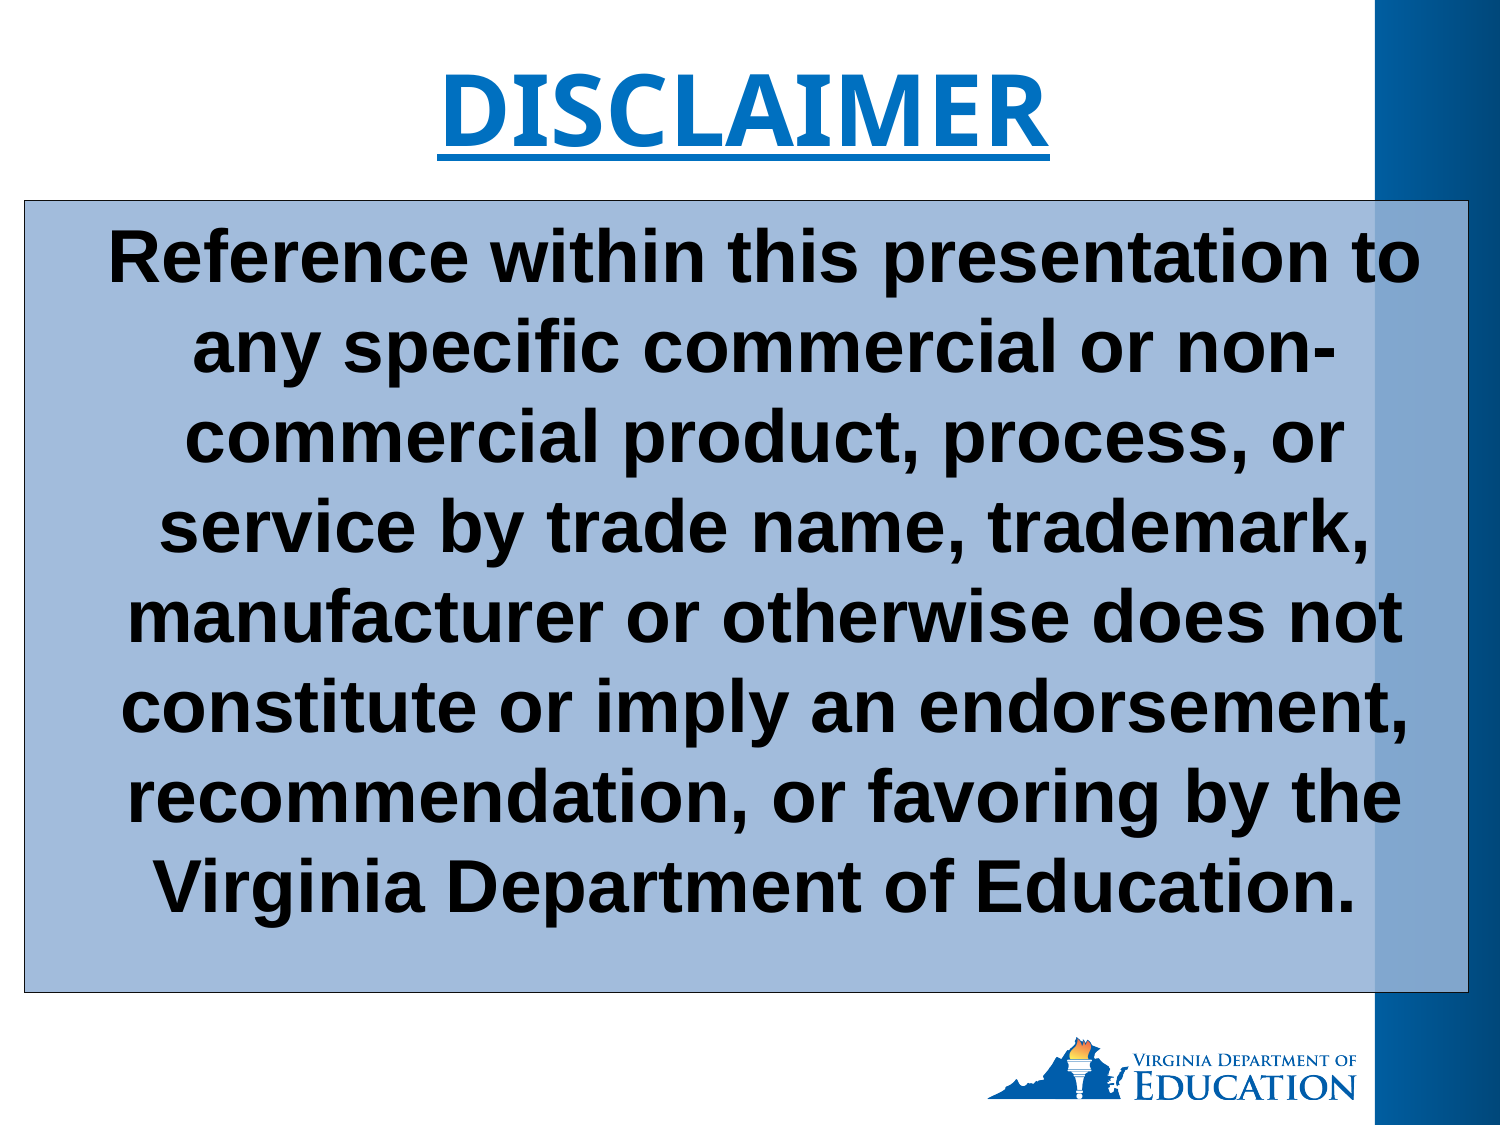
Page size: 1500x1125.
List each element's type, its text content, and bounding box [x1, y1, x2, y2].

list Reference within this presentation to any specific commercial or non-commercial product, process, or service by trade name, trademark, manufacturer or otherwise does not constitute or imply an endorsement, recommendation, or favoring by the Virginia Department of Education. [24, 200, 1469, 993]
picture [987, 1037, 1357, 1100]
title Disclaimer [125, 12, 1363, 200]
